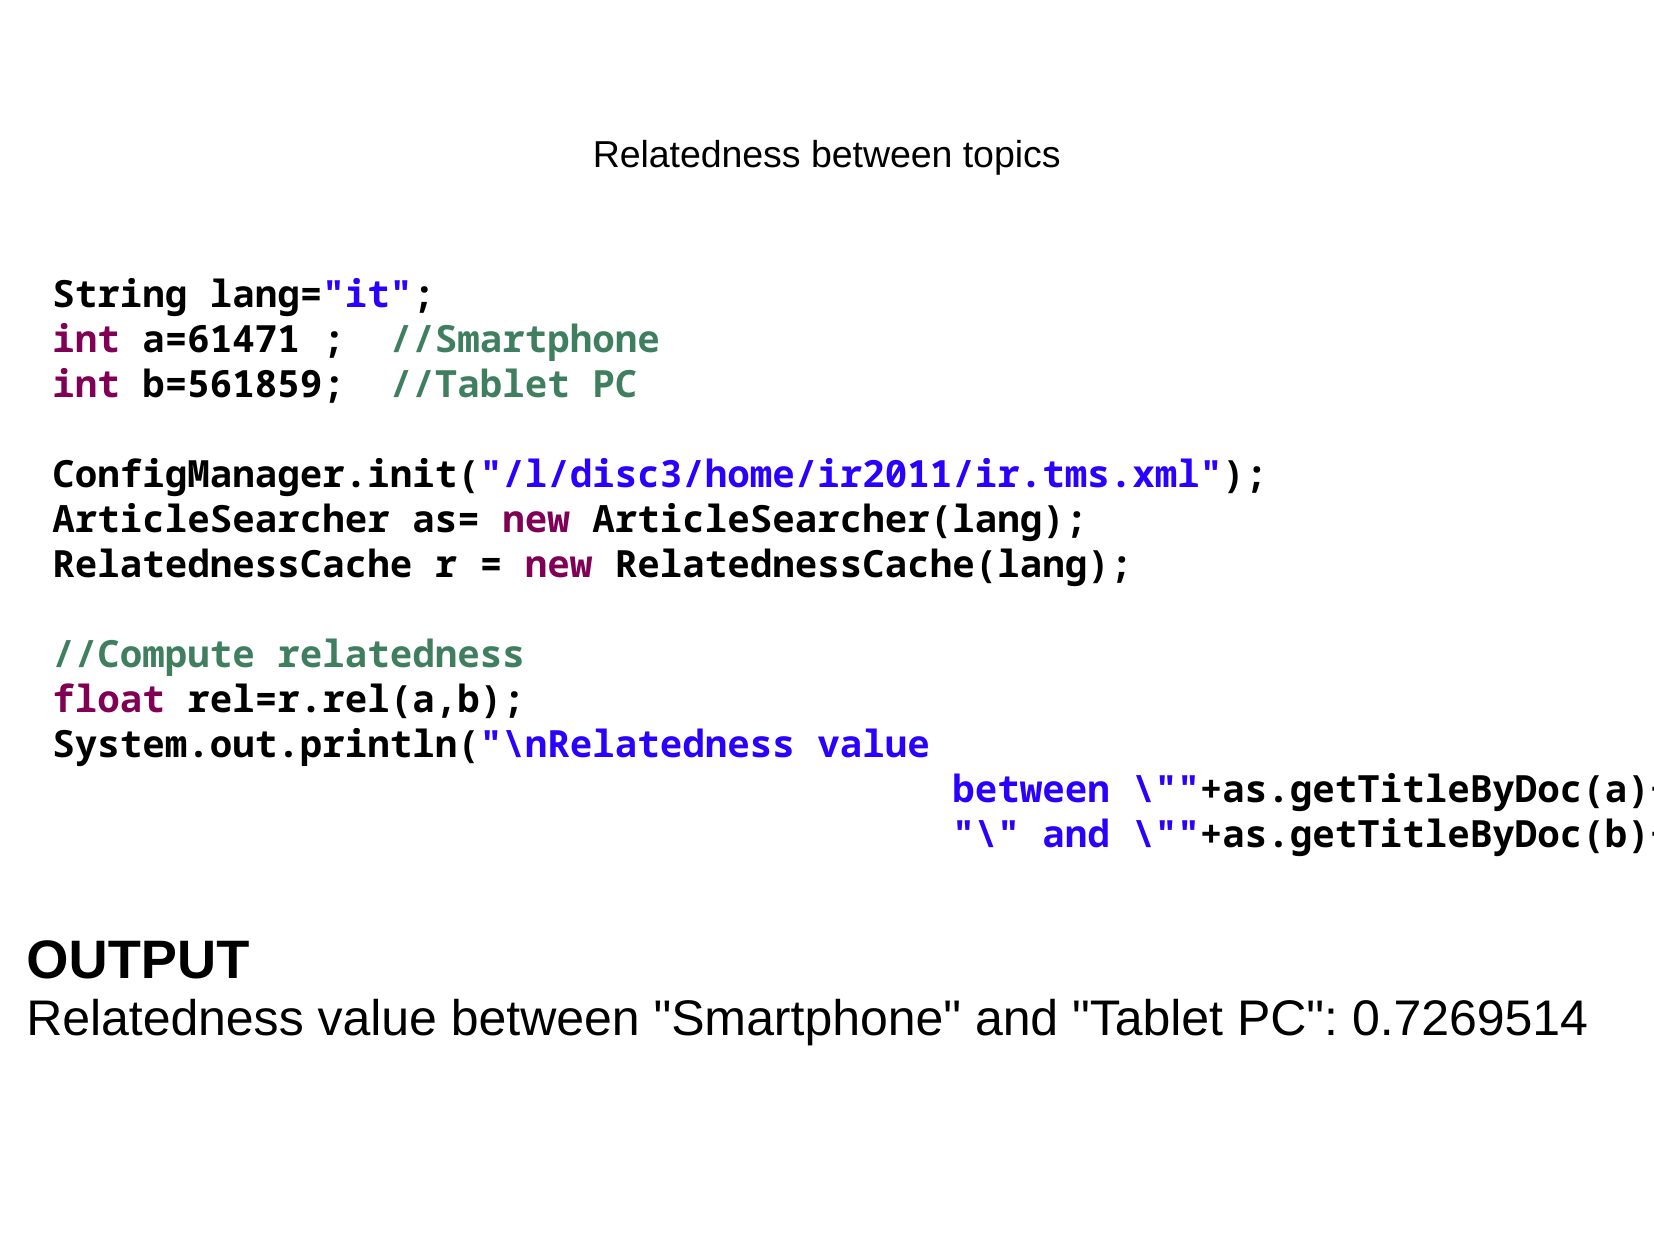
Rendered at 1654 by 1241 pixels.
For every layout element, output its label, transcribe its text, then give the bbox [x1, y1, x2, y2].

text_box Relatedness between topics [82, 49, 1571, 257]
text_box OUTPUT Relatedness value between "Smartphone" and "Tablet PC": 0.7269514 [11, 922, 1604, 1052]
text_box String lang="it"; int a=61471 ; //Smartphone int b=561859; //Tablet PC ConfigManager.init("/l/disc3/home/ir2011/ir.tms.xml"); ArticleSearcher as= new ArticleSearcher(lang); RelatednessCache r = new RelatednessCache(lang); //Compute relatedness float rel=r.rel(a,b); System.out.println("\nRelatedness value between \""+as.getTitleByDoc(a)+ "\" and \""+as.getTitleByDoc(b)+"\": "+rel); [37, 262, 1613, 1200]
